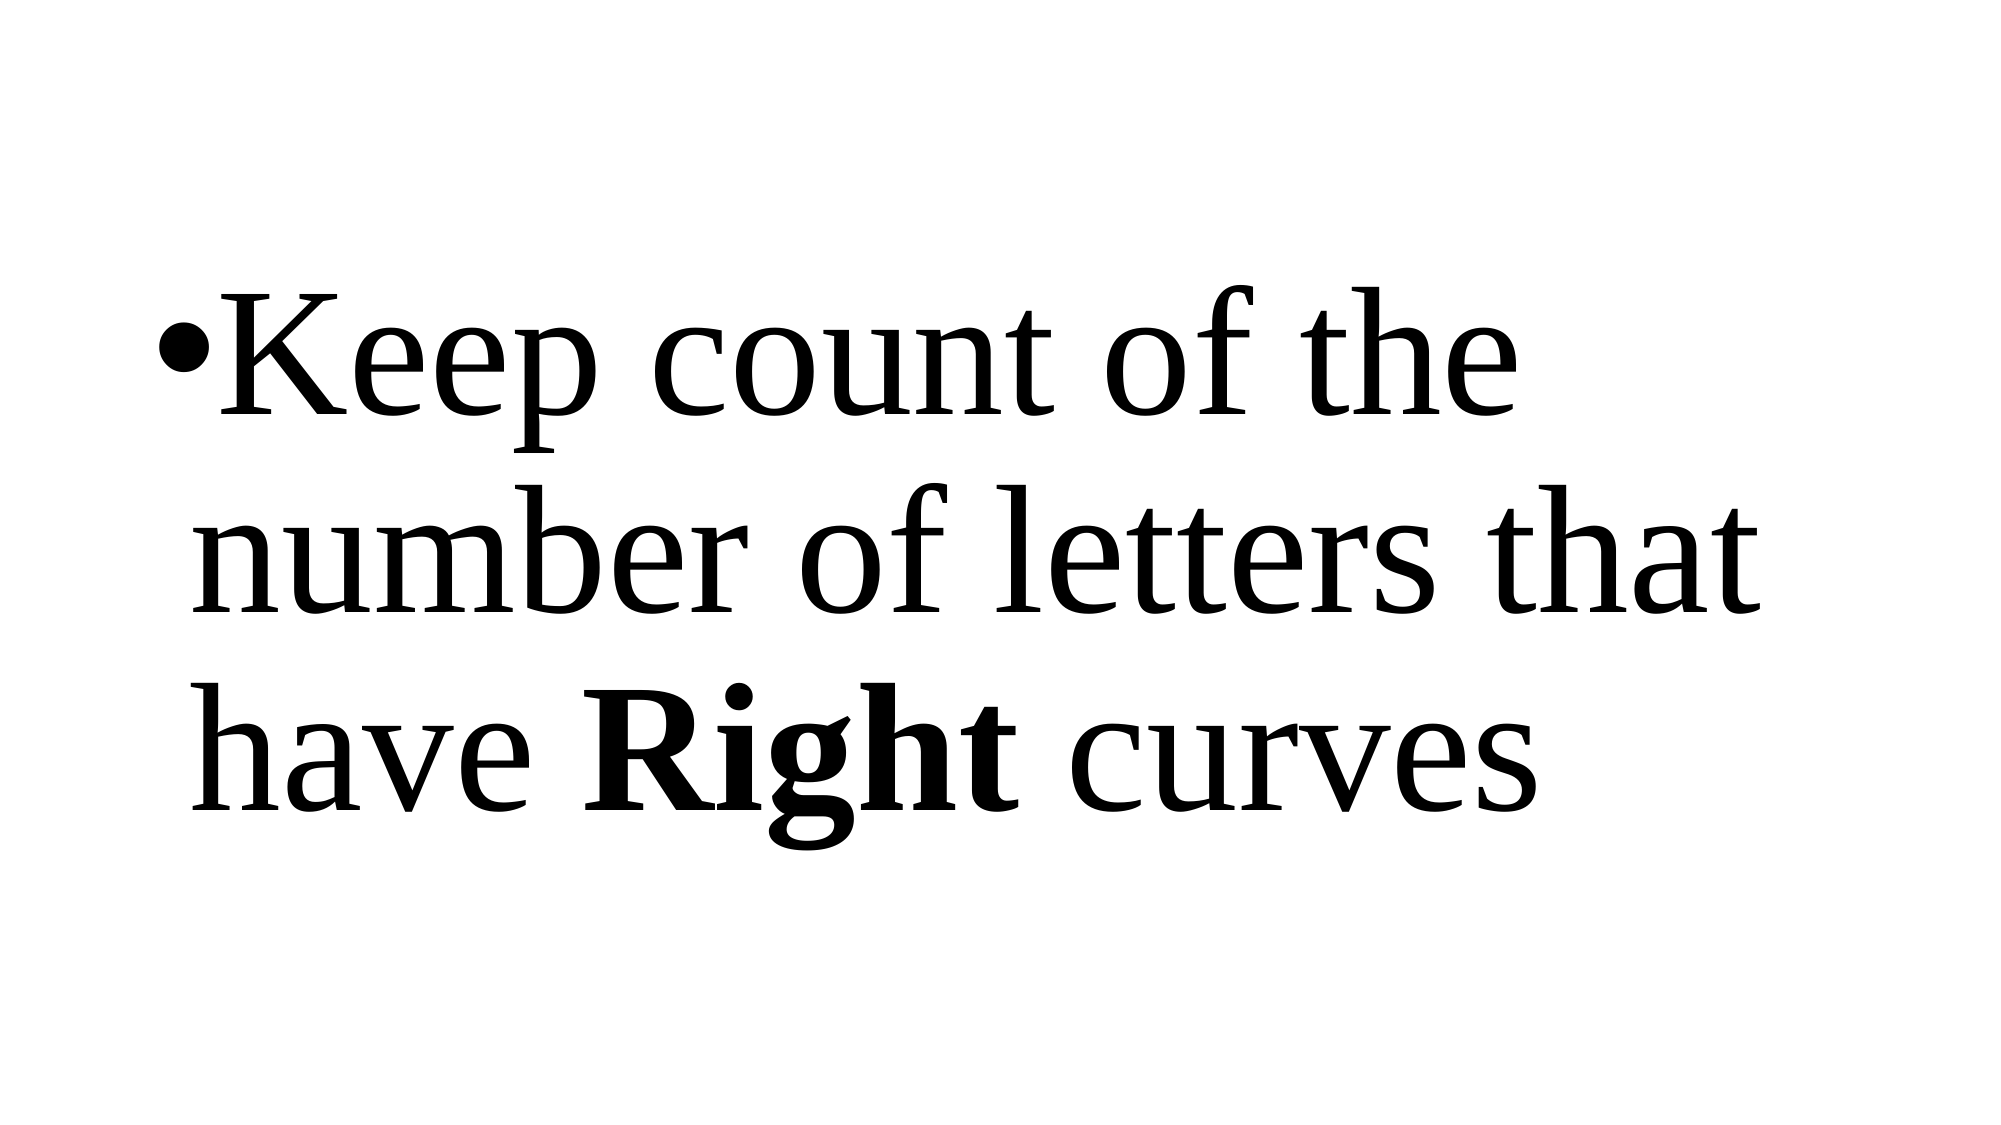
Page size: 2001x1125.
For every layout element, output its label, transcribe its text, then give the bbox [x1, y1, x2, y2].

list Keep count of the number of letters that have Right curves [137, 249, 1863, 1014]
